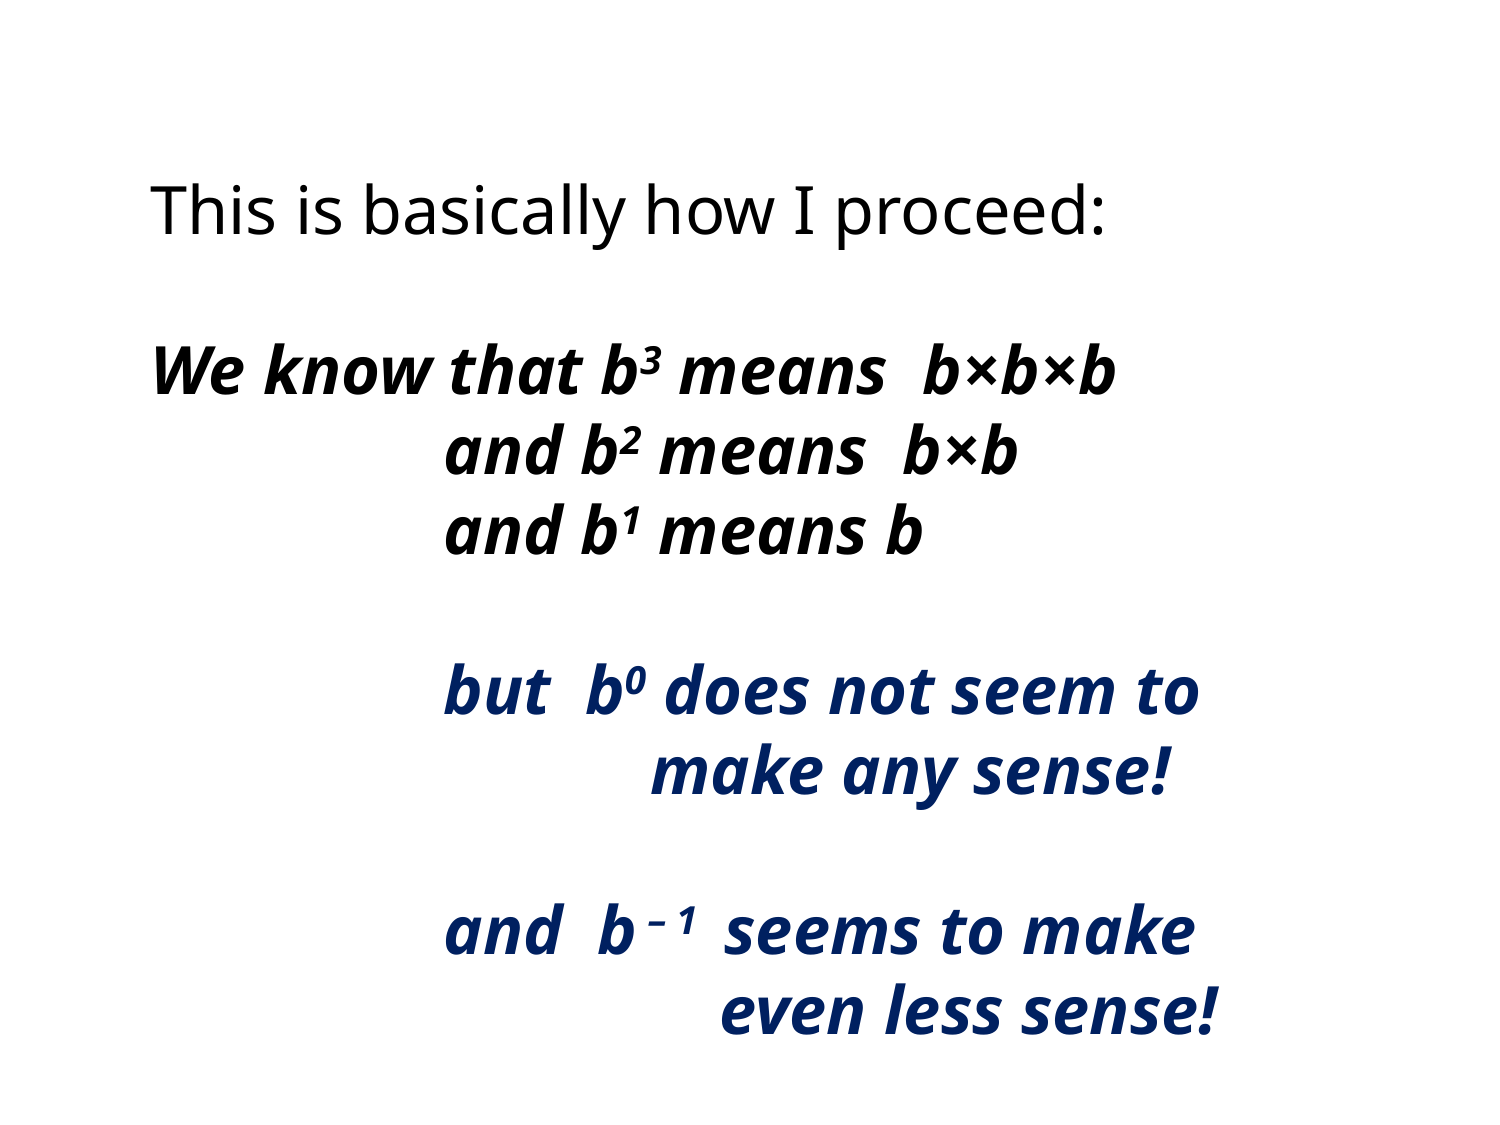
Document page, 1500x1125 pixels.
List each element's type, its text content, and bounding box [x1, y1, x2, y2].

text_box This is basically how I proceed: We know that b3 means b×b×b and b2 means b×b and b1 means b but b0 does not seem to make any sense! and b – 1 seems to make even less sense! [135, 160, 1353, 1101]
